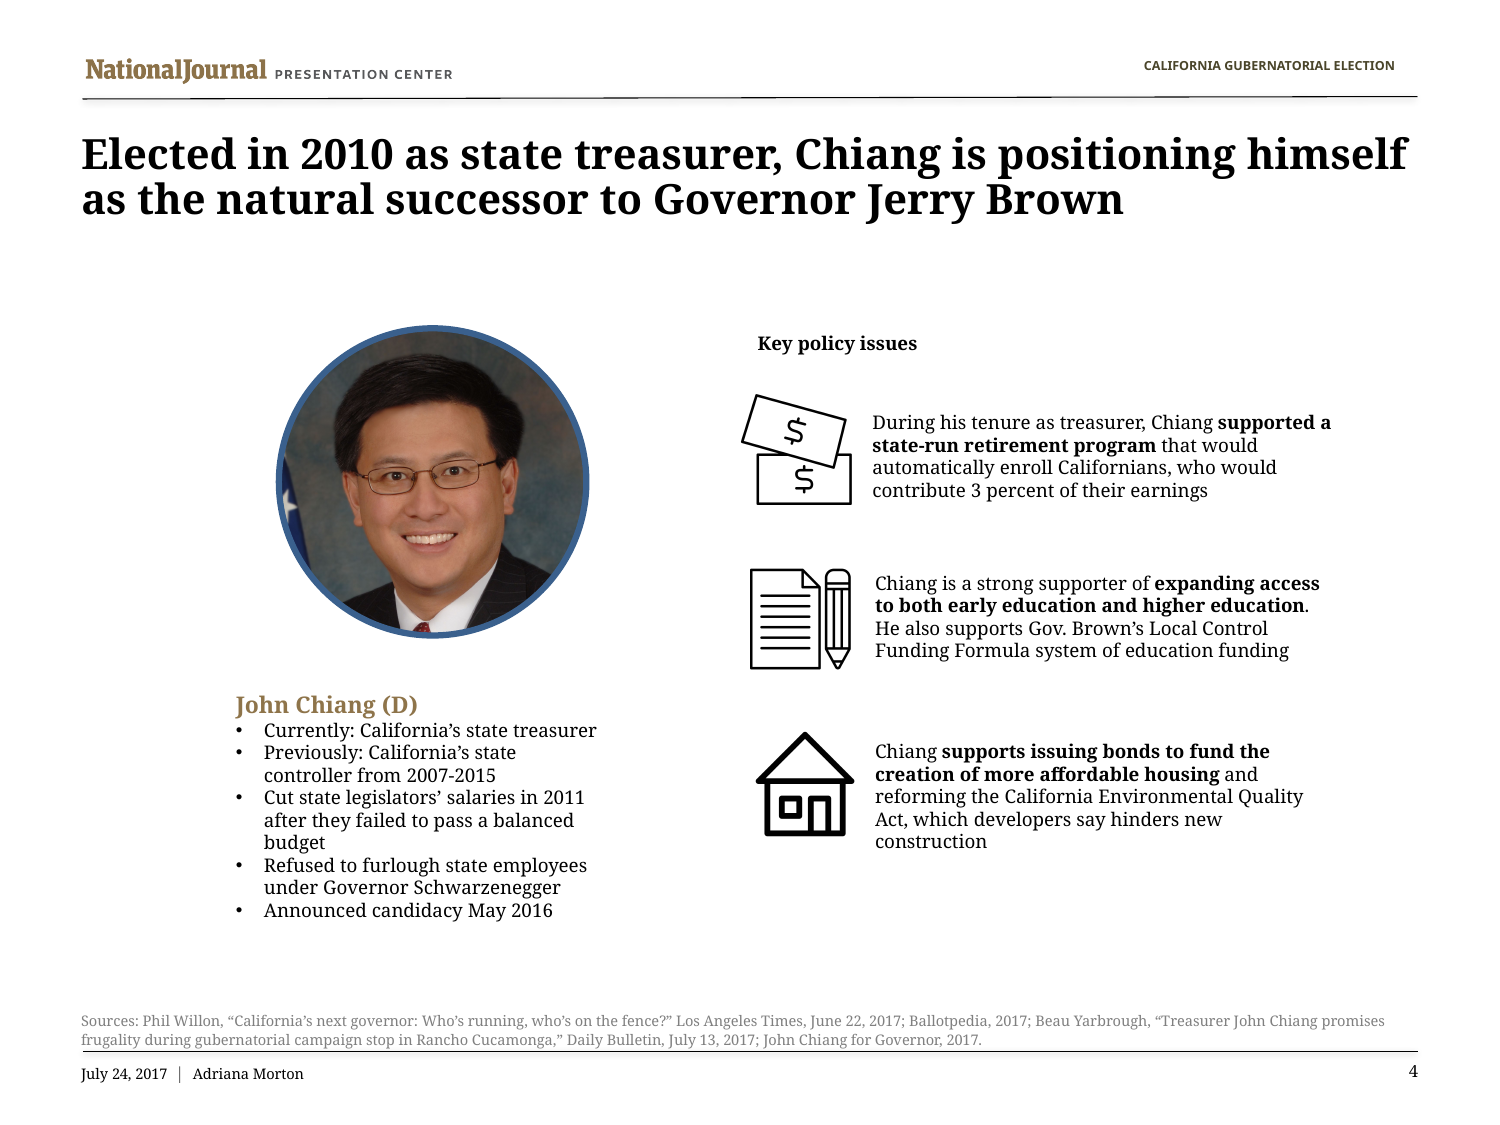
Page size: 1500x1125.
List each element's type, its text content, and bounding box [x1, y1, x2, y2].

text_box Chiang is a strong supporter of expanding access to both early education and higher education. He also supports Gov. Brown’s Local Control Funding Formula system of education funding [866, 564, 1342, 669]
slide_number 4 [1083, 1042, 1434, 1102]
text_box Chiang supports issuing bonds to fund the creation of more affordable housing and reforming the California Environmental Quality Act, which developers say hinders new construction [860, 732, 1345, 860]
picture [731, 385, 861, 514]
picture [278, 328, 587, 636]
picture [736, 556, 863, 682]
text_box John Chiang (D) Currently: California’s state treasurer Previously: California’s state controller from 2007-2015 Cut state legislators’ salaries in 2011 after they failed to pass a balanced budget Refused to furlough state employees under Governor Schwarzenegger Announced candidacy May 2016 [221, 683, 623, 1001]
text_box Key policy issues [742, 324, 1341, 362]
text_box During his tenure as treasurer, Chiang supported a state-run retirement program that would automatically enroll Californians, who would contribute 3 percent of their earnings [872, 410, 1341, 501]
text_box CALIFORNIA GUBERNATORIAL ELECTION [1128, 51, 1410, 81]
picture [746, 726, 863, 842]
text_box Elected in 2010 as state treasurer, Chiang is positioning himself as the natural successor to Governor Jerry Brown [66, 125, 1446, 192]
picture [79, 49, 460, 97]
text_box July 24, 2017 | Adriana Morton [66, 1053, 1283, 1110]
text_box Sources: Phil Willon, “California’s next governor: Who’s running, who’s on the fence?” Los Angeles Times, June 22, 2017; Ballotpedia, 2017; Beau Yarbrough, “Treasurer John Chiang promises frugality during gubernatorial campaign stop in Rancho Cucamonga,” Daily Bulletin, July 13, 2017; John Chiang for Governor, 2017. [66, 1003, 1420, 1035]
